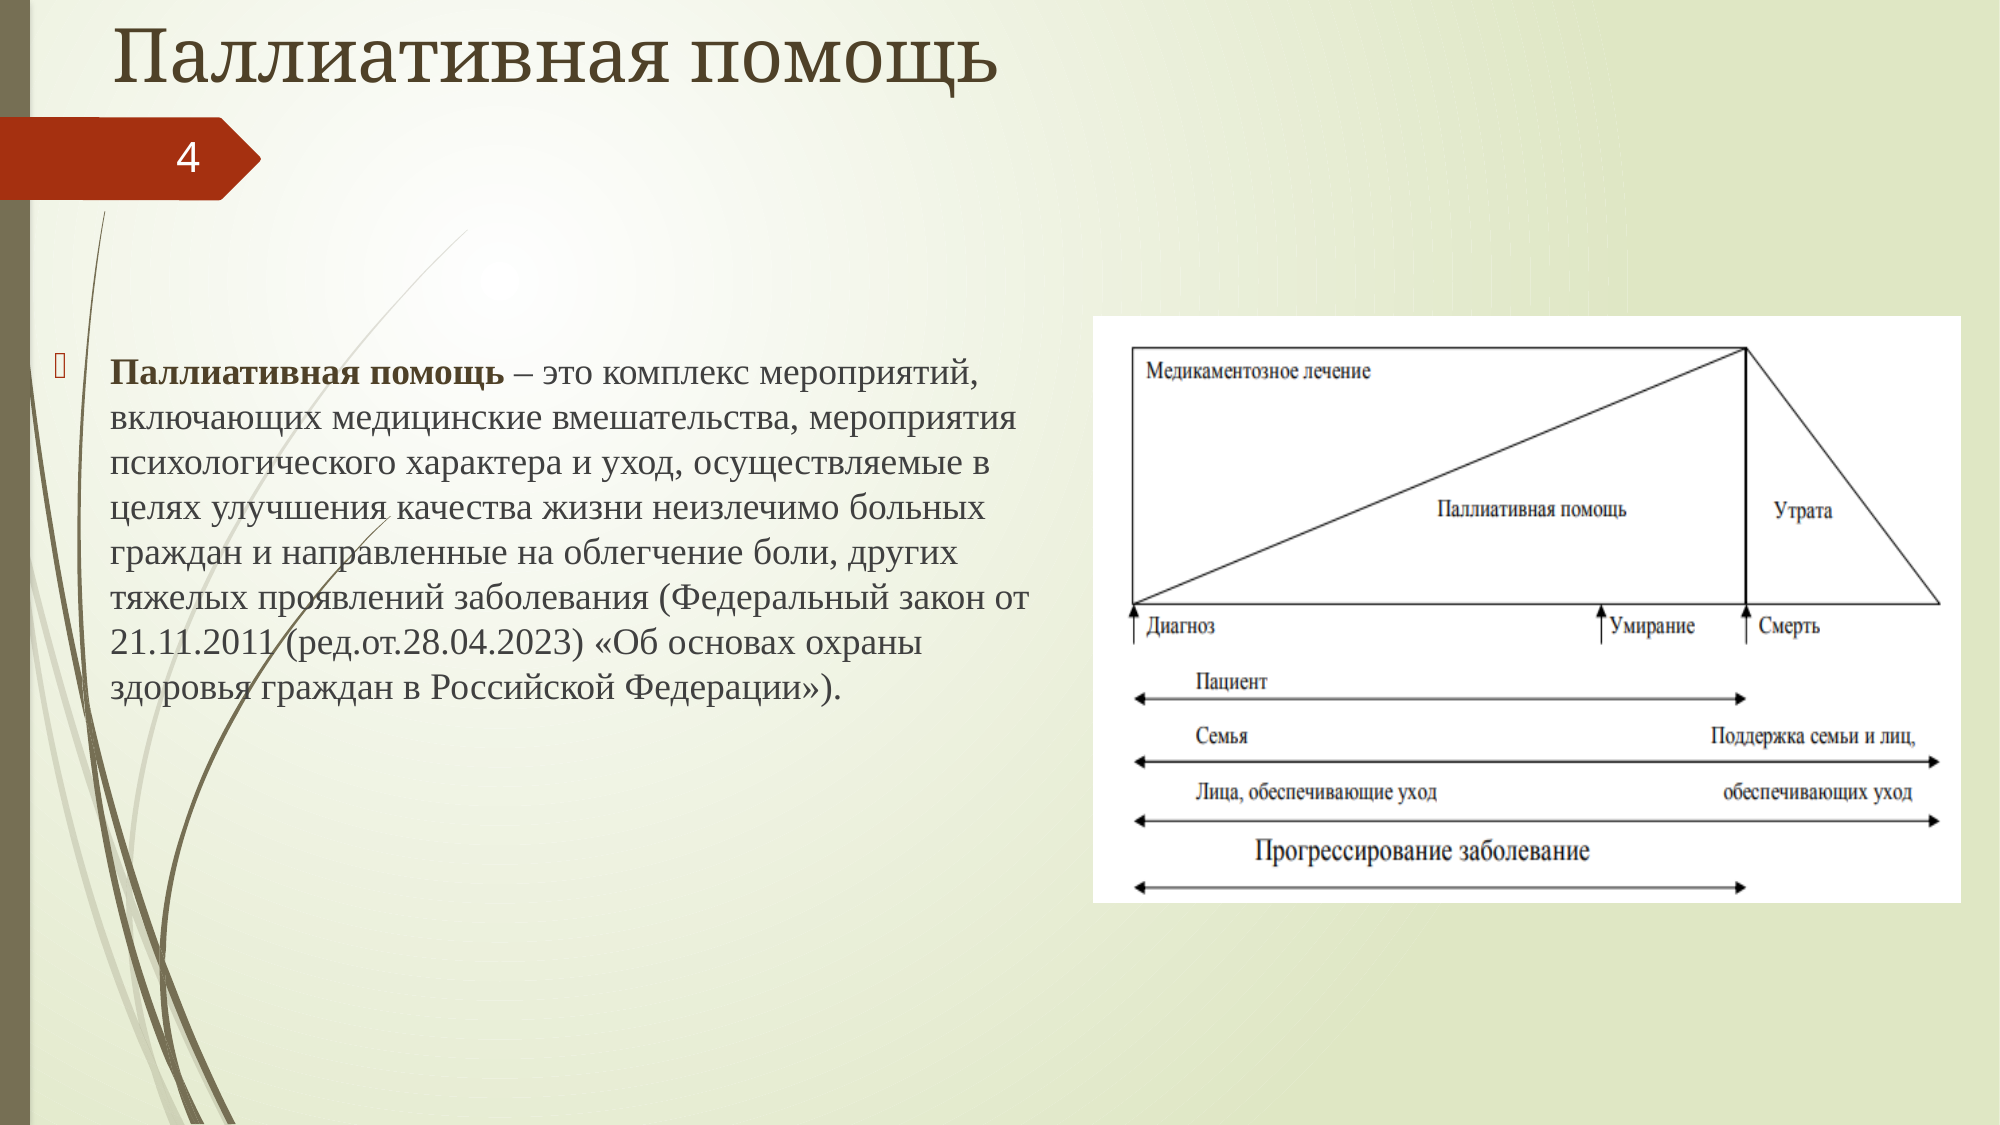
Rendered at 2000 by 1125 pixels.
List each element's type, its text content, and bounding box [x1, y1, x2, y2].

list Паллиативная помощь – это комплекс мероприятий, включающих медицинские вмешательства, мероприятия психологического характера и уход, осуществляемые в целях улучшения качества жизни неизлечимо больных граждан и направленные на облегчение боли, других тяжелых проявлений заболевания (Федеральный закон от 21.11.2011 (ред.от.28.04.2023) «Об основах охраны здоровья граждан в Российской Федерации»). [38, 339, 1047, 945]
title Паллиативная помощь [97, 0, 1898, 188]
slide_number 4 [87, 129, 216, 190]
picture [1093, 316, 1961, 903]
